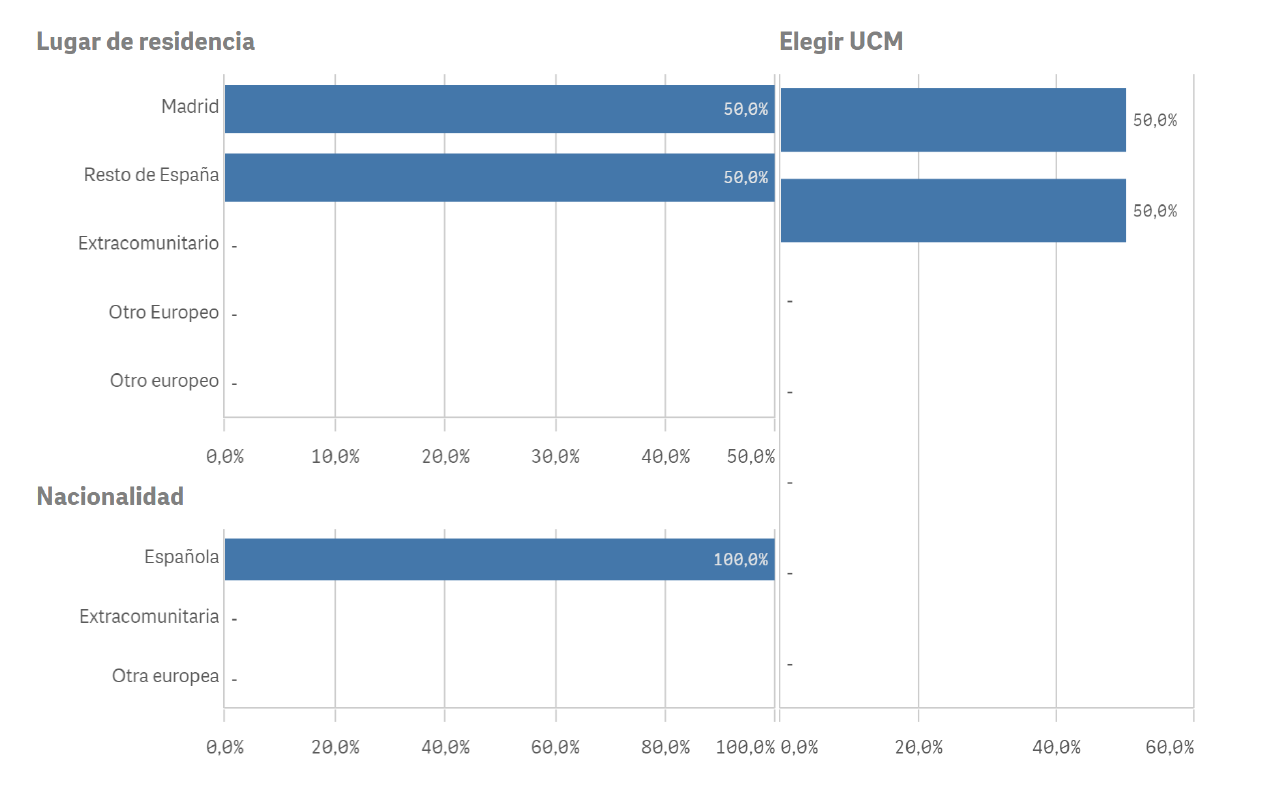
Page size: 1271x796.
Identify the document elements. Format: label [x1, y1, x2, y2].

picture [34, 25, 1199, 771]
